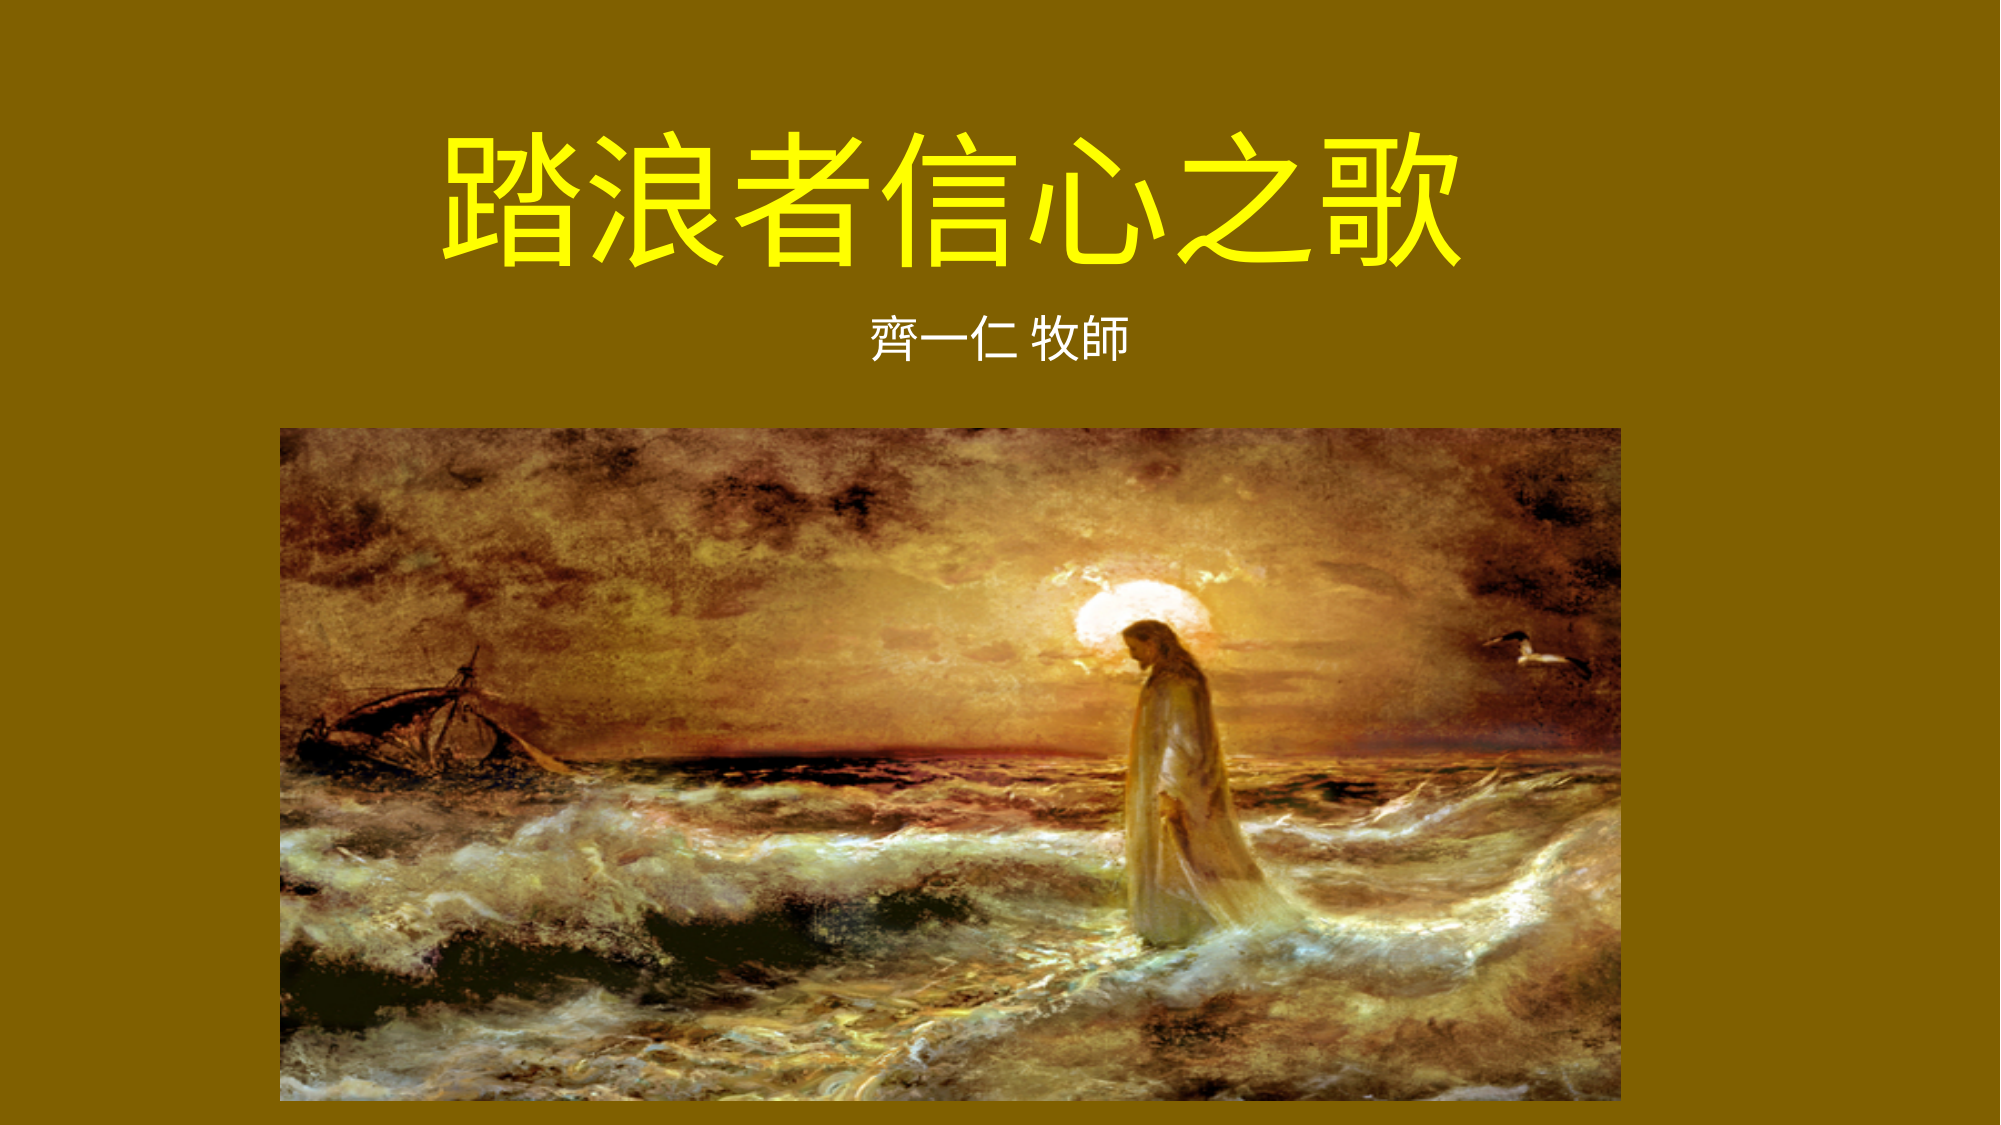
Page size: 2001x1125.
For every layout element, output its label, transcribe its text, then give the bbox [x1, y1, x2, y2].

text_box 踏浪者信心之歌 [280, 123, 1621, 294]
picture [280, 428, 1621, 1101]
subtitle 齊一仁 牧師 [783, 307, 1217, 384]
